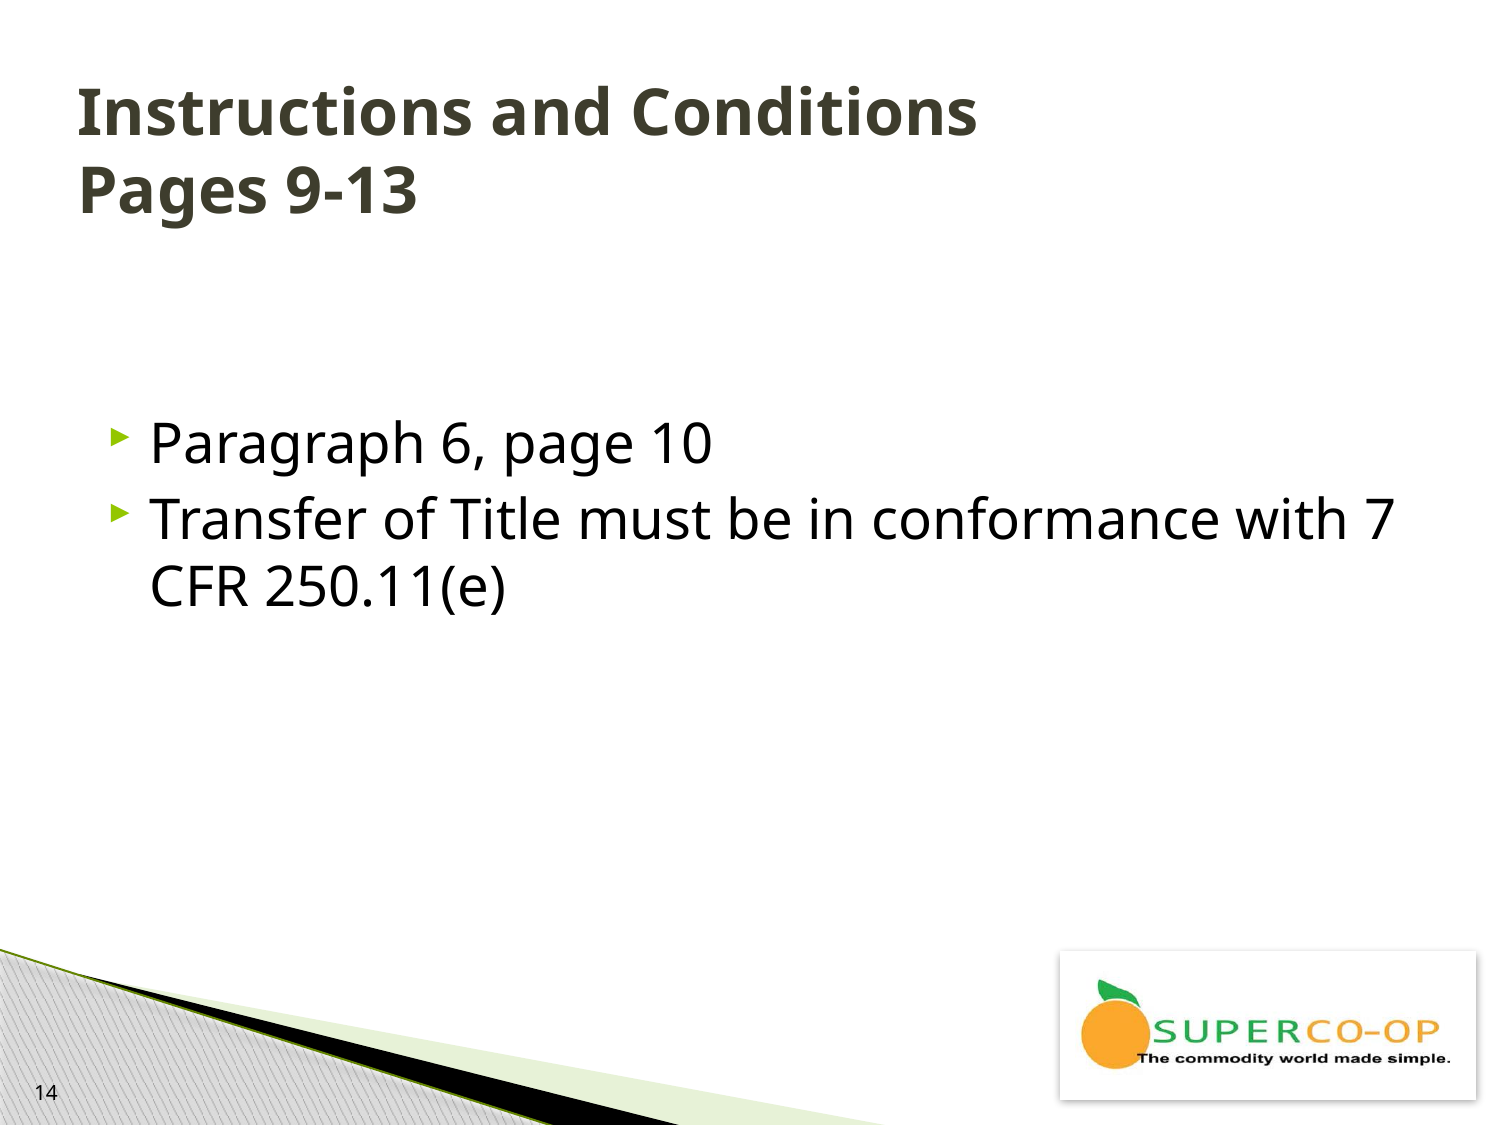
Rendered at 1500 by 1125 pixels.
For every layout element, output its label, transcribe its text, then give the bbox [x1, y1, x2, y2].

title Instructions and Conditions Pages 9-13 [62, 62, 1405, 235]
picture [1074, 965, 1462, 1086]
slide_number 14 [12, 1055, 73, 1116]
list Paragraph 6, page 10 Transfer of Title must be in conformance with 7 CFR 250.11(e) [75, 399, 1418, 988]
